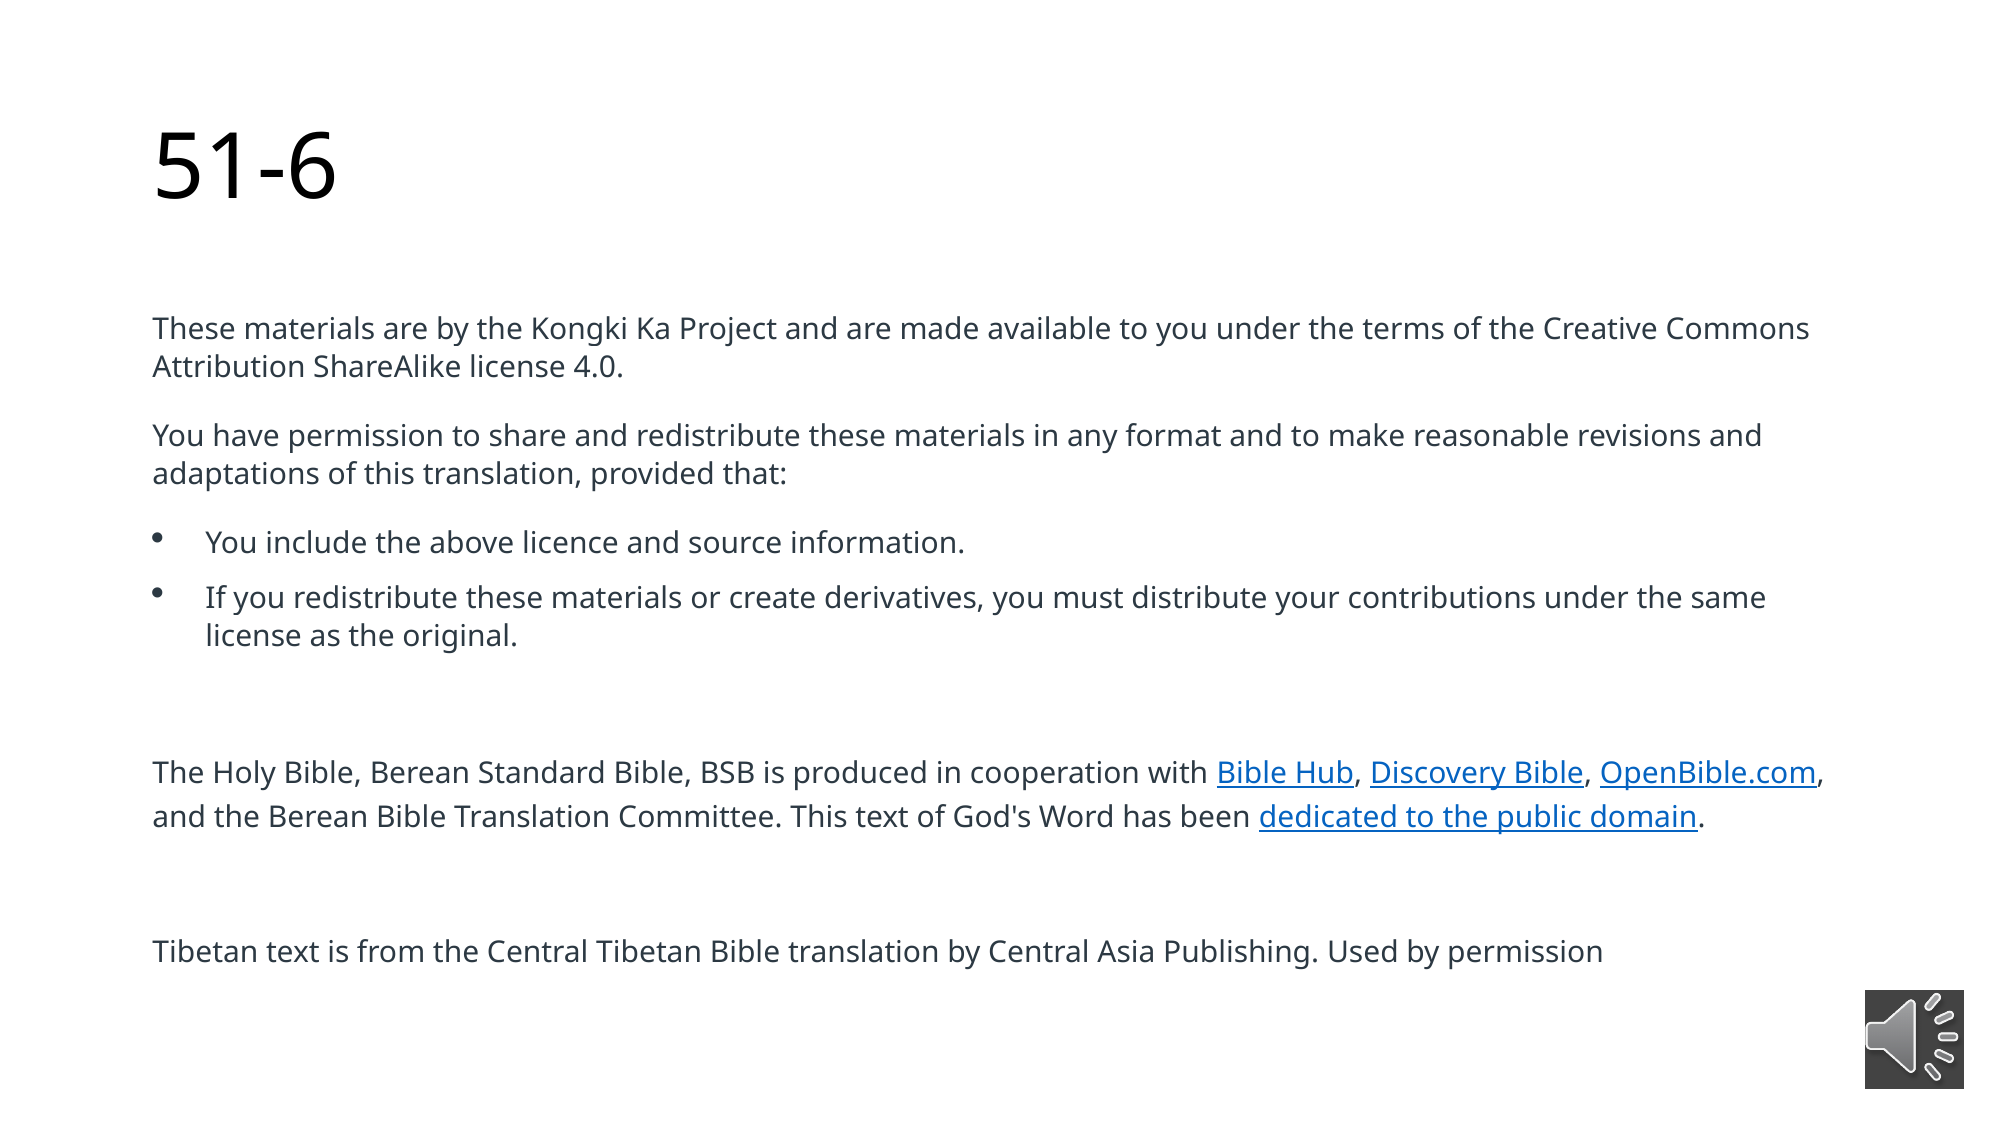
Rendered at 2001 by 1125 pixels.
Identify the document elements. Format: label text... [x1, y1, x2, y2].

list These materials are by the Kongki Ka Project and are made available to you under the terms of the Creative Commons Attribution ShareAlike license 4.0. You have permission to share and redistribute these materials in any format and to make reasonable revisions and adaptations of this translation, provided that: You include the above licence and source information. If you redistribute these materials or create derivatives, you must distribute your contributions under the same license as the original. The Holy Bible, Berean Standard Bible, BSB is produced in cooperation with Bible Hub, Discovery Bible, OpenBible.com, and the Berean Bible Translation Committee. This text of God's Word has been dedicated to the public domain. Tibetan text is from the Central Tibetan Bible translation by Central Asia Publishing. Used by permission [137, 299, 1863, 1014]
title 51-6 [137, 59, 1863, 278]
picture [1864, 989, 1965, 1090]
